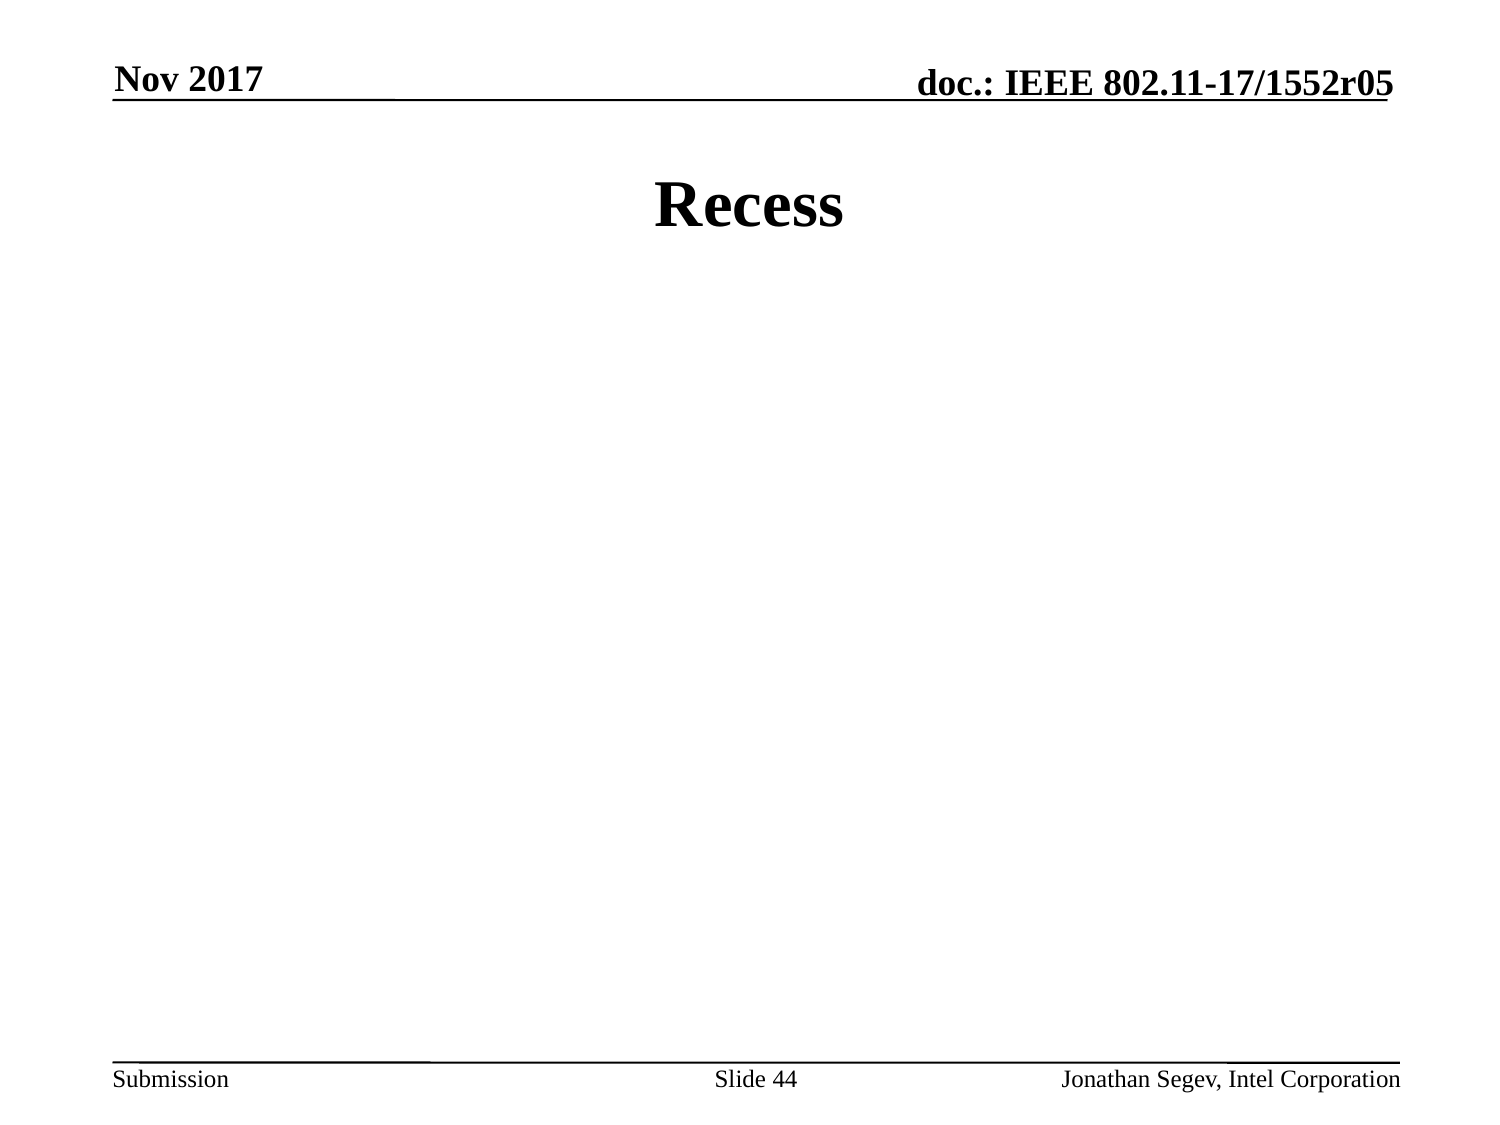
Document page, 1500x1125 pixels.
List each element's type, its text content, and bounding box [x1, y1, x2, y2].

title Recess [112, 112, 1388, 288]
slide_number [114, 54, 423, 100]
footer Jonathan Segev, Intel Corporation [878, 1061, 1402, 1093]
slide_number Slide 44 [712, 1061, 800, 1123]
